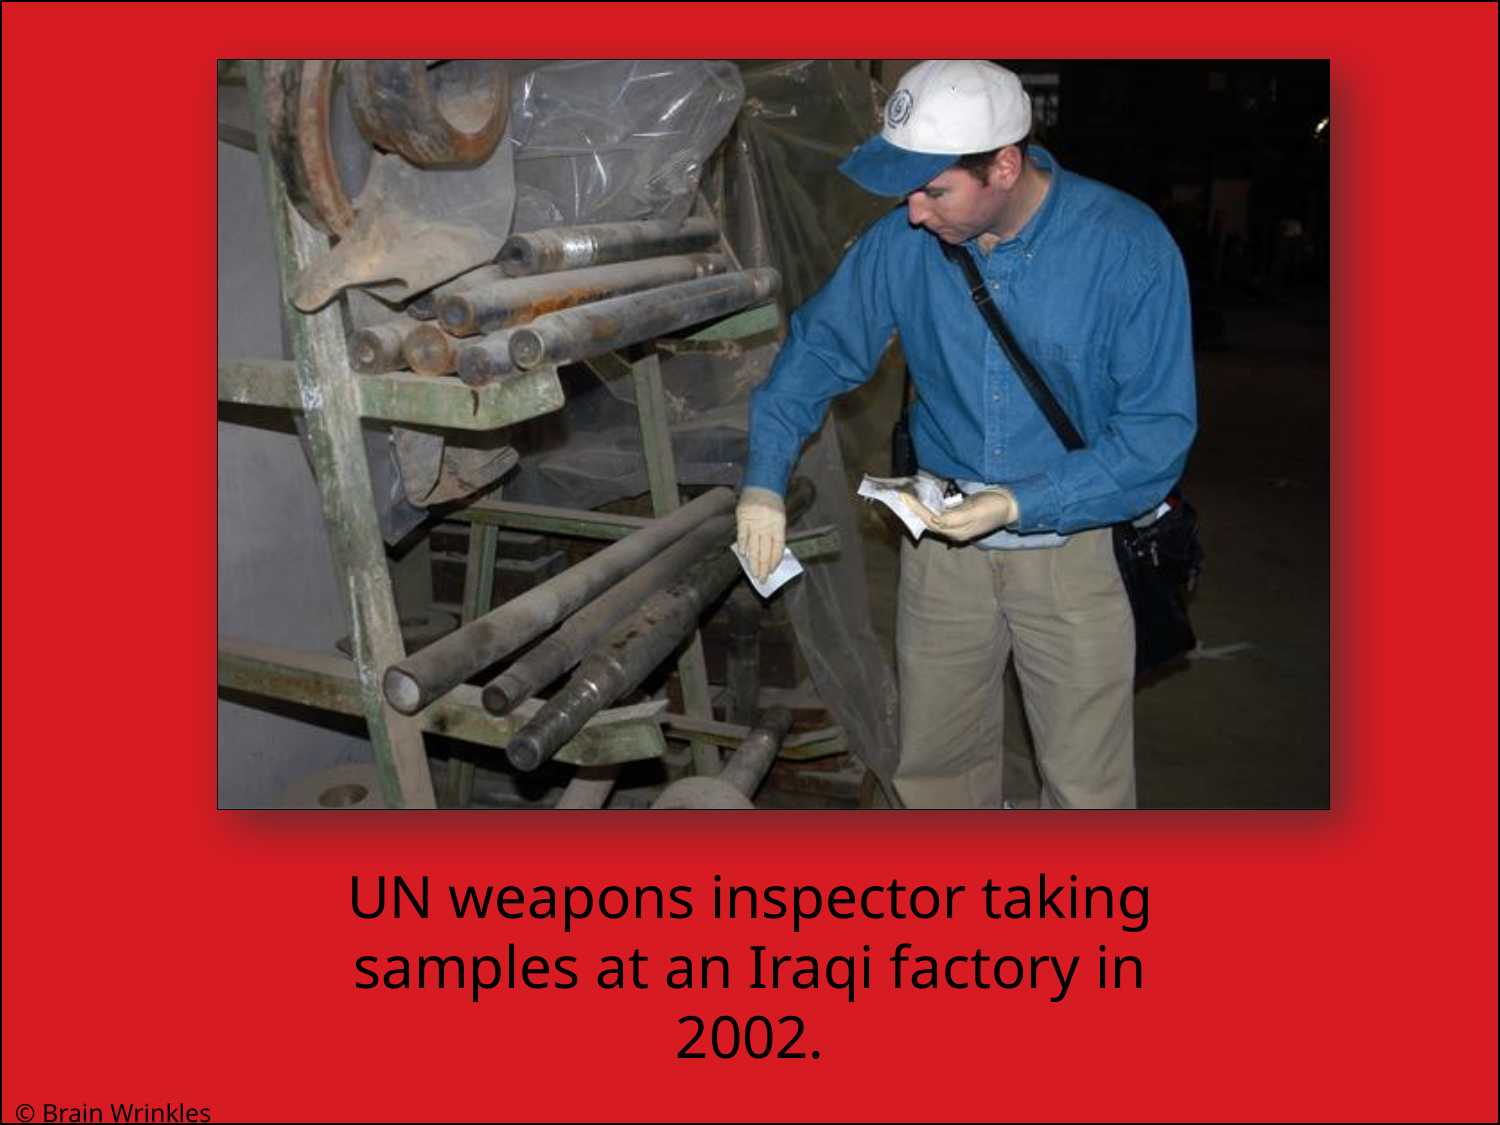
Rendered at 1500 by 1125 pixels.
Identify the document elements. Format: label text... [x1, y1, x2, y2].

picture [217, 59, 1331, 810]
text_box © Brain Wrinkles [0, 1090, 436, 1125]
text_box UN weapons inspector taking samples at an Iraqi factory in 2002. [259, 852, 1241, 1077]
text_box [0, 0, 1500, 1125]
